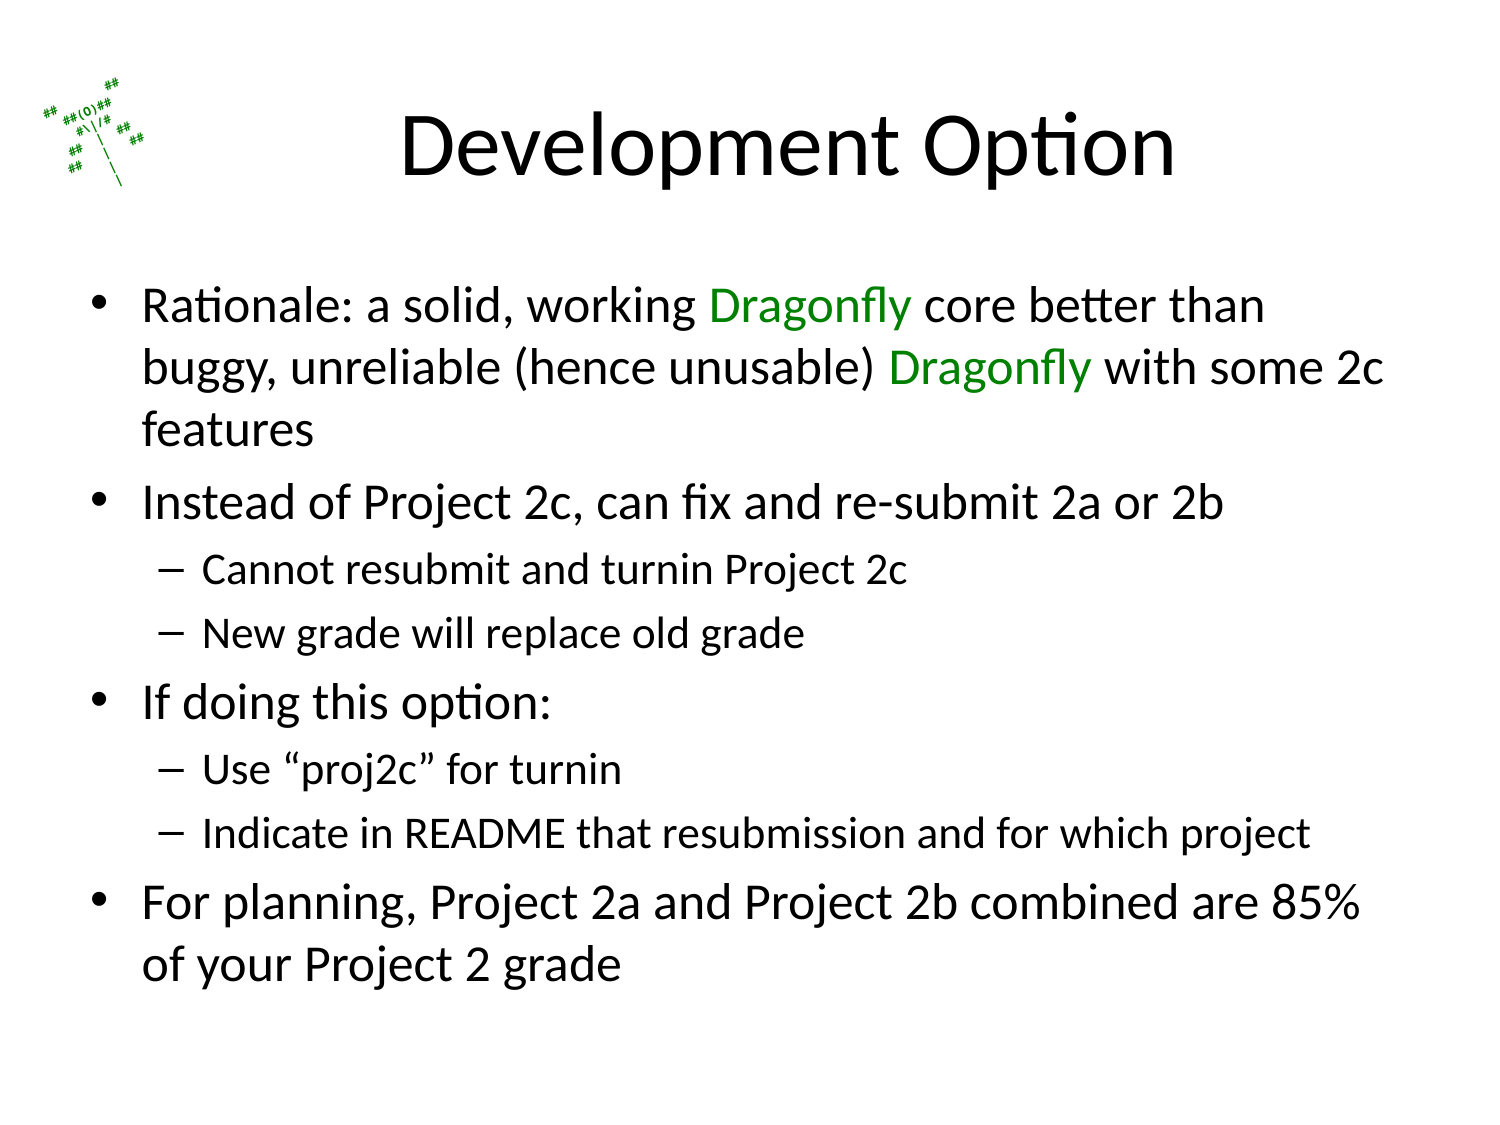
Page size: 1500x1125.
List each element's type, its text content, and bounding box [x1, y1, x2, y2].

title Development Option [153, 45, 1425, 233]
list Rationale: a solid, working Dragonfly core better than buggy, unreliable (hence unusable) Dragonfly with some 2c features Instead of Project 2c, can fix and re-submit 2a or 2b Cannot resubmit and turnin Project 2c New grade will replace old grade If doing this option: Use “proj2c” for turnin Indicate in README that resubmission and for which project For planning, Project 2a and Project 2b combined are 85% of your Project 2 grade [75, 262, 1425, 1005]
